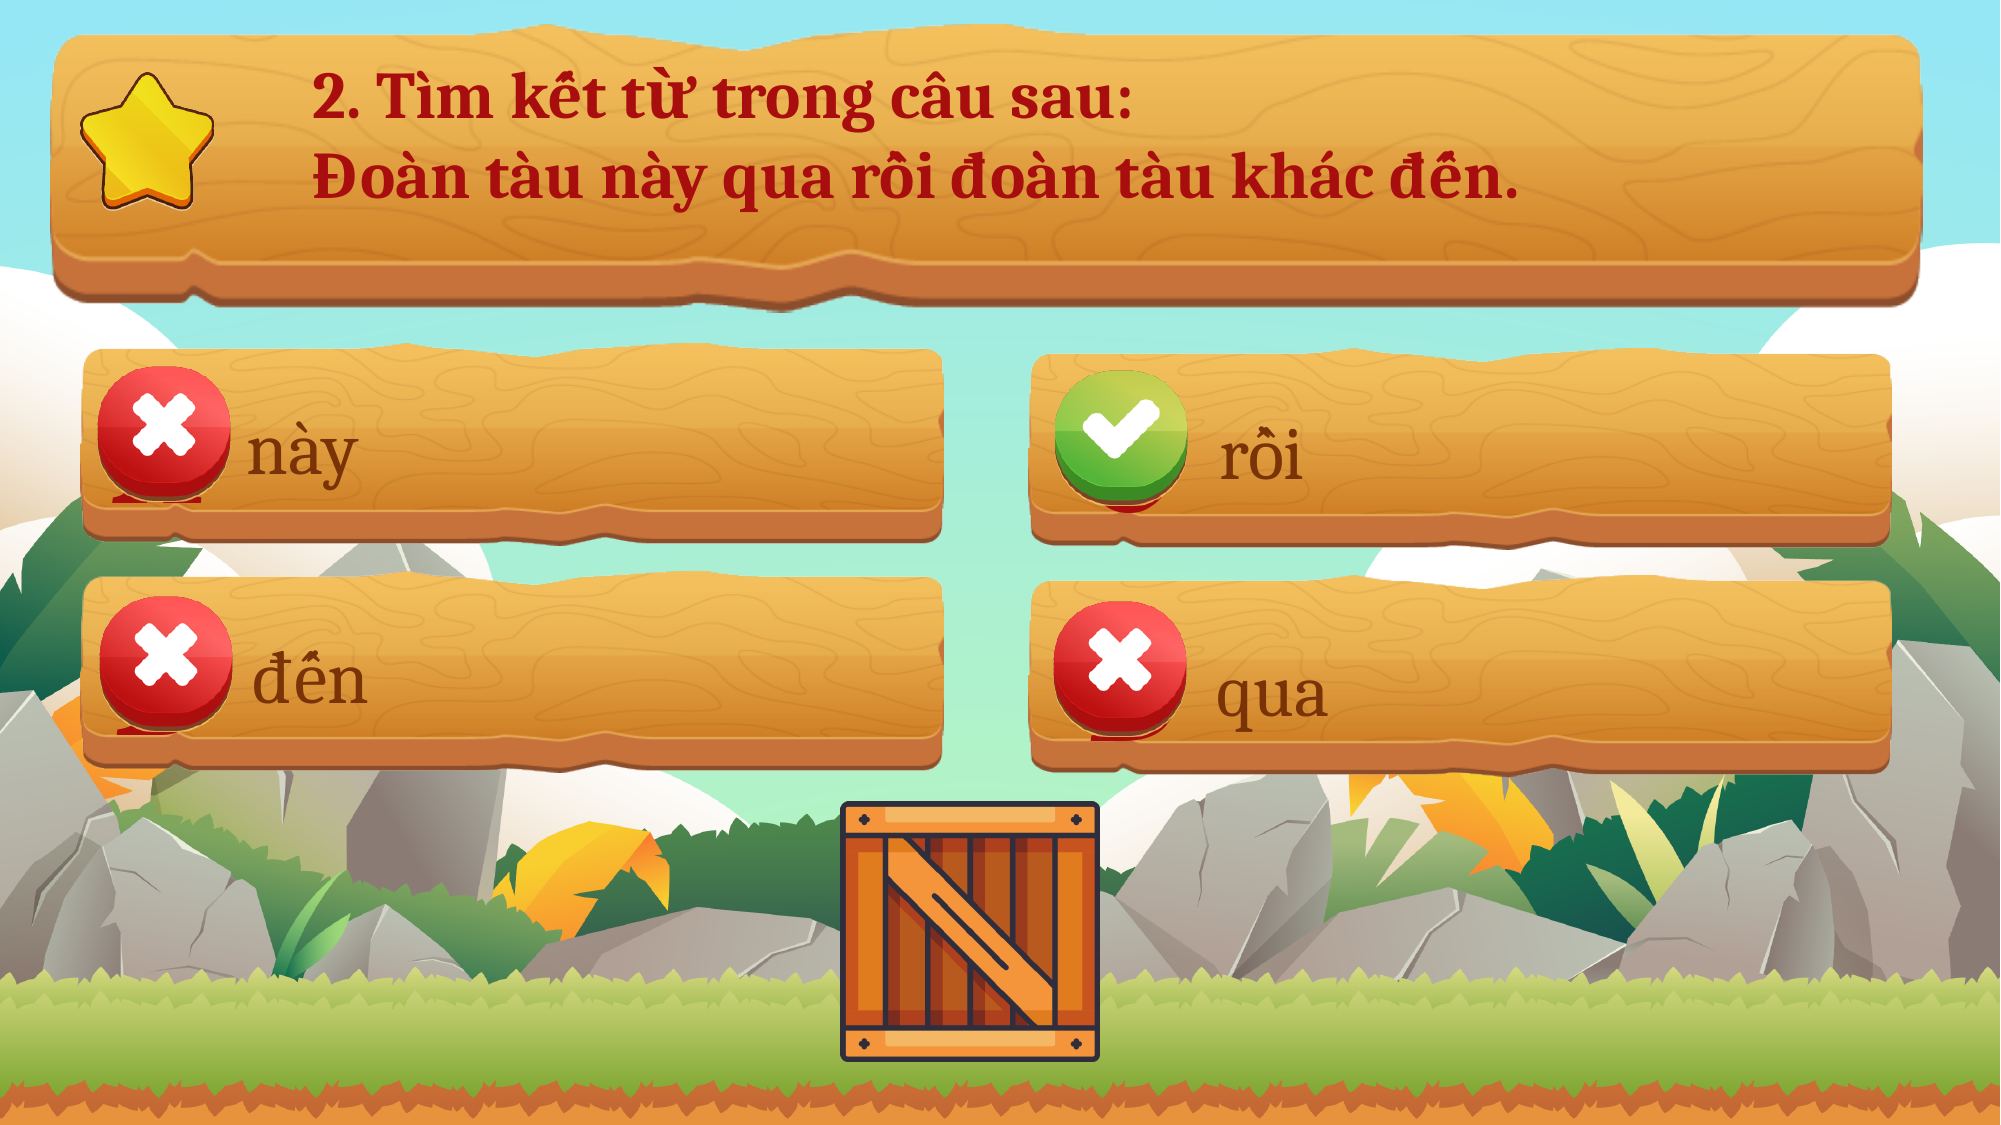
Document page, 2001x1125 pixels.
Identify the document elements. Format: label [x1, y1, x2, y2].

text_box [1028, 348, 1892, 550]
text_box [49, 24, 1923, 313]
picture [0, 0, 2000, 1125]
text_box [80, 343, 944, 546]
text_box [80, 571, 944, 773]
text_box [1028, 575, 1892, 777]
